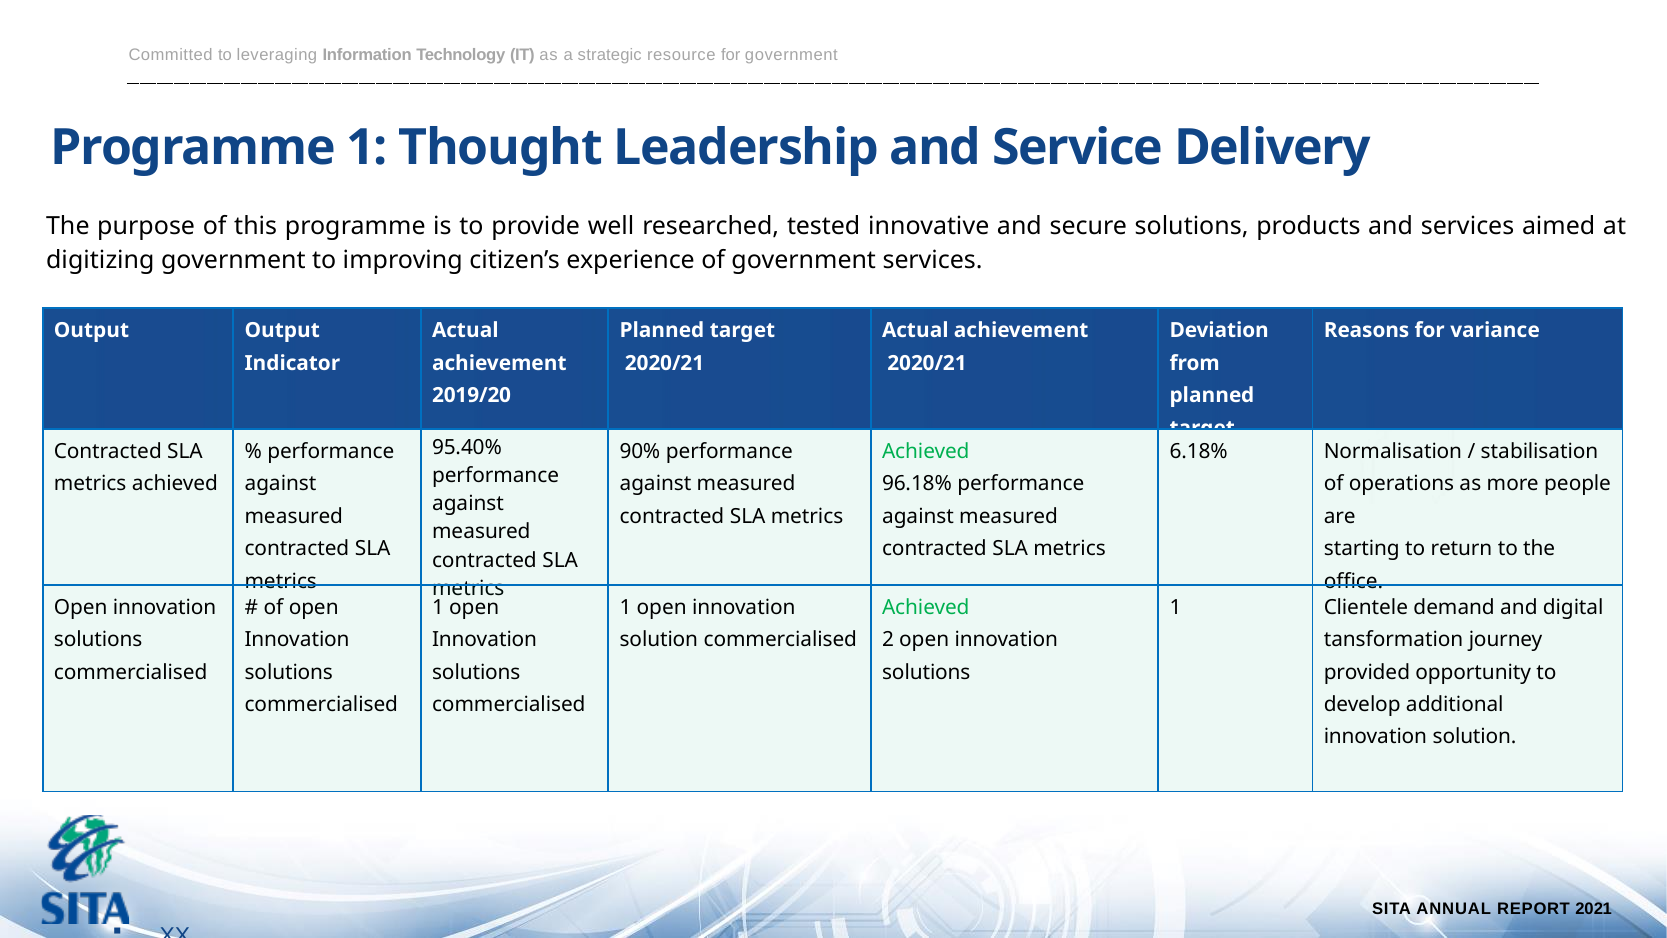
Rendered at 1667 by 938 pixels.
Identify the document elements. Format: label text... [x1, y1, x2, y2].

table_header Actual achievement 2020/21 [872, 309, 1157, 428]
table_cell Open innovation solutions commercialised [44, 586, 232, 791]
table_header Planned target 2020/21 [609, 309, 870, 428]
table_cell 1 open innovation solution commercialised [609, 586, 870, 791]
table_header Reasons for variance [1313, 309, 1622, 428]
table_cell # of open Innovation solutions commercialised [234, 586, 420, 791]
table_cell 95.40% performance against measured contracted SLA metrics [422, 430, 607, 584]
table_cell 1 [1159, 586, 1312, 791]
table_cell 90% performance against measured contracted SLA metrics [609, 430, 870, 584]
table_header Output [44, 309, 232, 428]
text_box Committed to leveraging Information Technology (IT) as a strategic resource for government [126, 41, 1392, 64]
table_cell Normalisation / stabilisation of operations as more people are starting to return to the office. [1313, 430, 1622, 584]
table_cell % performance against measured contracted SLA metrics [234, 430, 420, 584]
table_cell 6.18% [1159, 430, 1312, 584]
table_cell 1 open Innovation solutions commercialised [422, 586, 607, 791]
text_box XX XX XX [97, 912, 1430, 938]
text_box SITA ANNUAL REPORT 2021 [1347, 895, 1612, 918]
text_box The purpose of this programme is to provide well researched, tested innovative and secure solutions, products and services aimed at digitizing government to improving citizen’s experience of government services. [43, 202, 1630, 274]
table_cell Achieved 96.18% performance against measured contracted SLA metrics [872, 430, 1157, 584]
table_header Output Indicator [234, 309, 420, 428]
table_cell Contracted SLA metrics achieved [44, 430, 232, 584]
table_cell Achieved 2 open innovation solutions [872, 586, 1157, 791]
text_box Programme 1: Thought Leadership and Service Delivery [35, 107, 1630, 186]
table_cell Clientele demand and digital tansformation journey provided opportunity to develop additional innovation solution. [1313, 586, 1622, 791]
table_header Actual achievement 2019/20 [422, 309, 607, 428]
table_header Deviation from planned target [1159, 309, 1312, 428]
picture [0, 0, 1667, 938]
